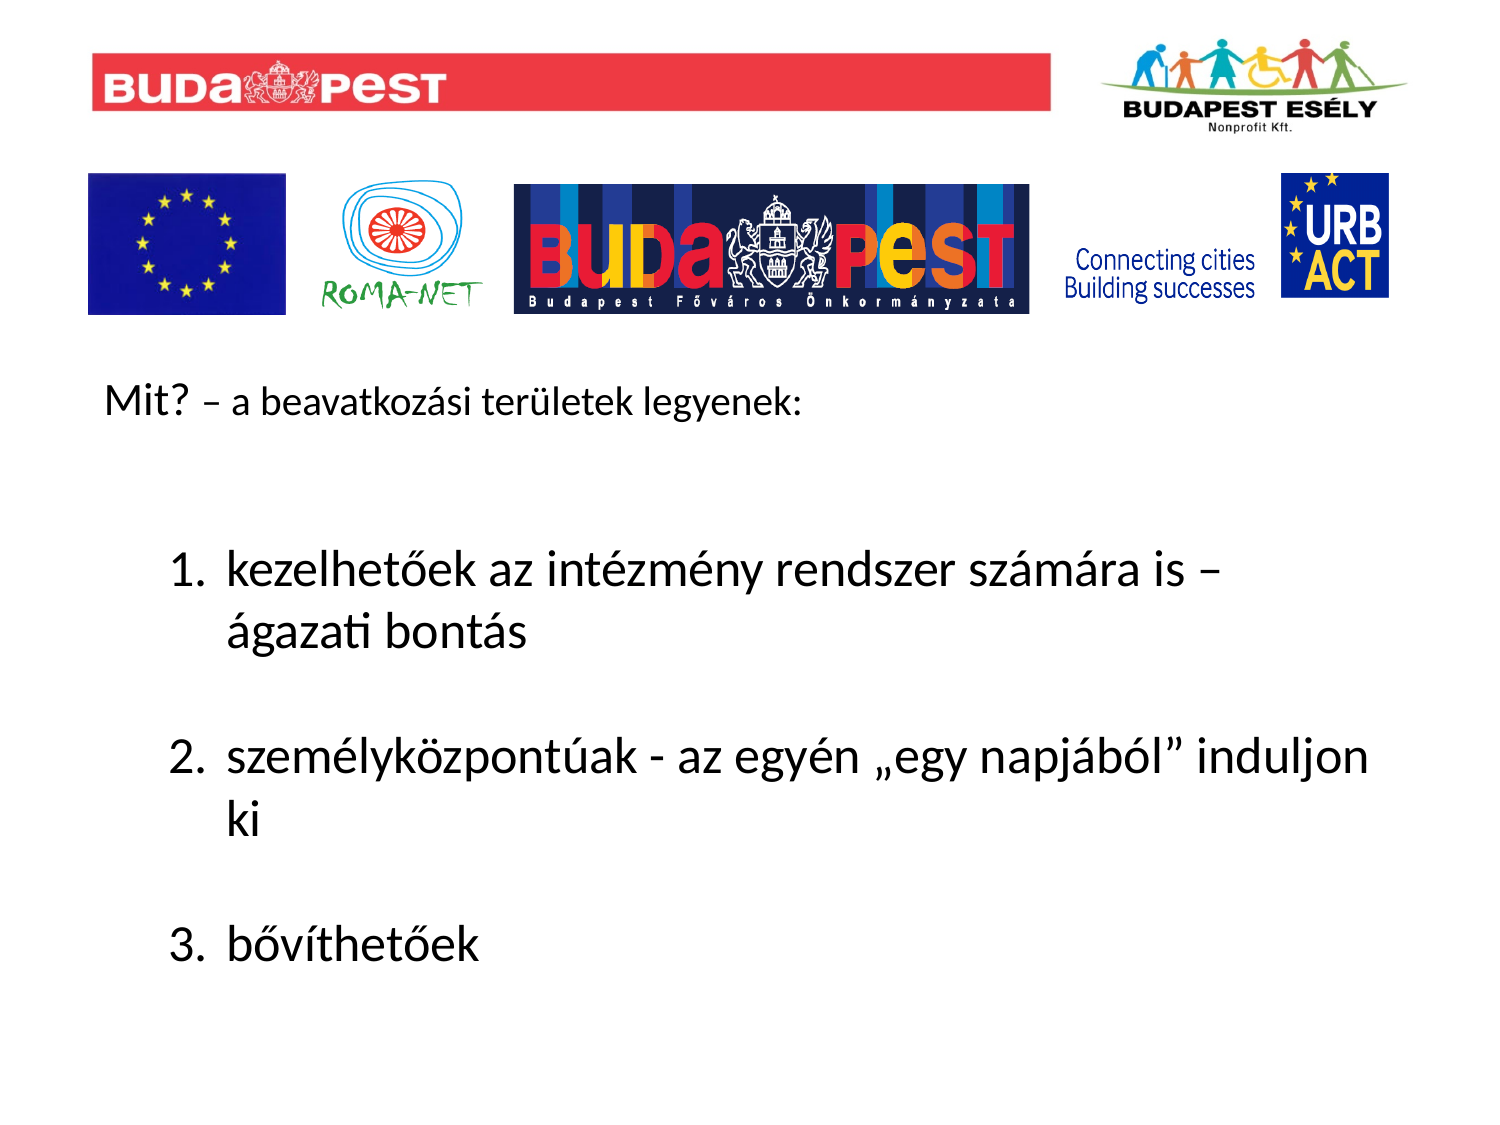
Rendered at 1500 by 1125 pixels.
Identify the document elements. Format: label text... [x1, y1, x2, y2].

title Mit? – a beavatkozási területek legyenek: [88, 361, 1388, 433]
picture [513, 184, 1030, 314]
text_box kezelhetőek az intézmény rendszer számára is – ágazati bontás személyközpontúak - az egyén „egy napjából” induljon ki bővíthetőek [76, 527, 1388, 1035]
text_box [1033, 181, 1422, 337]
picture [0, 0, 1500, 315]
